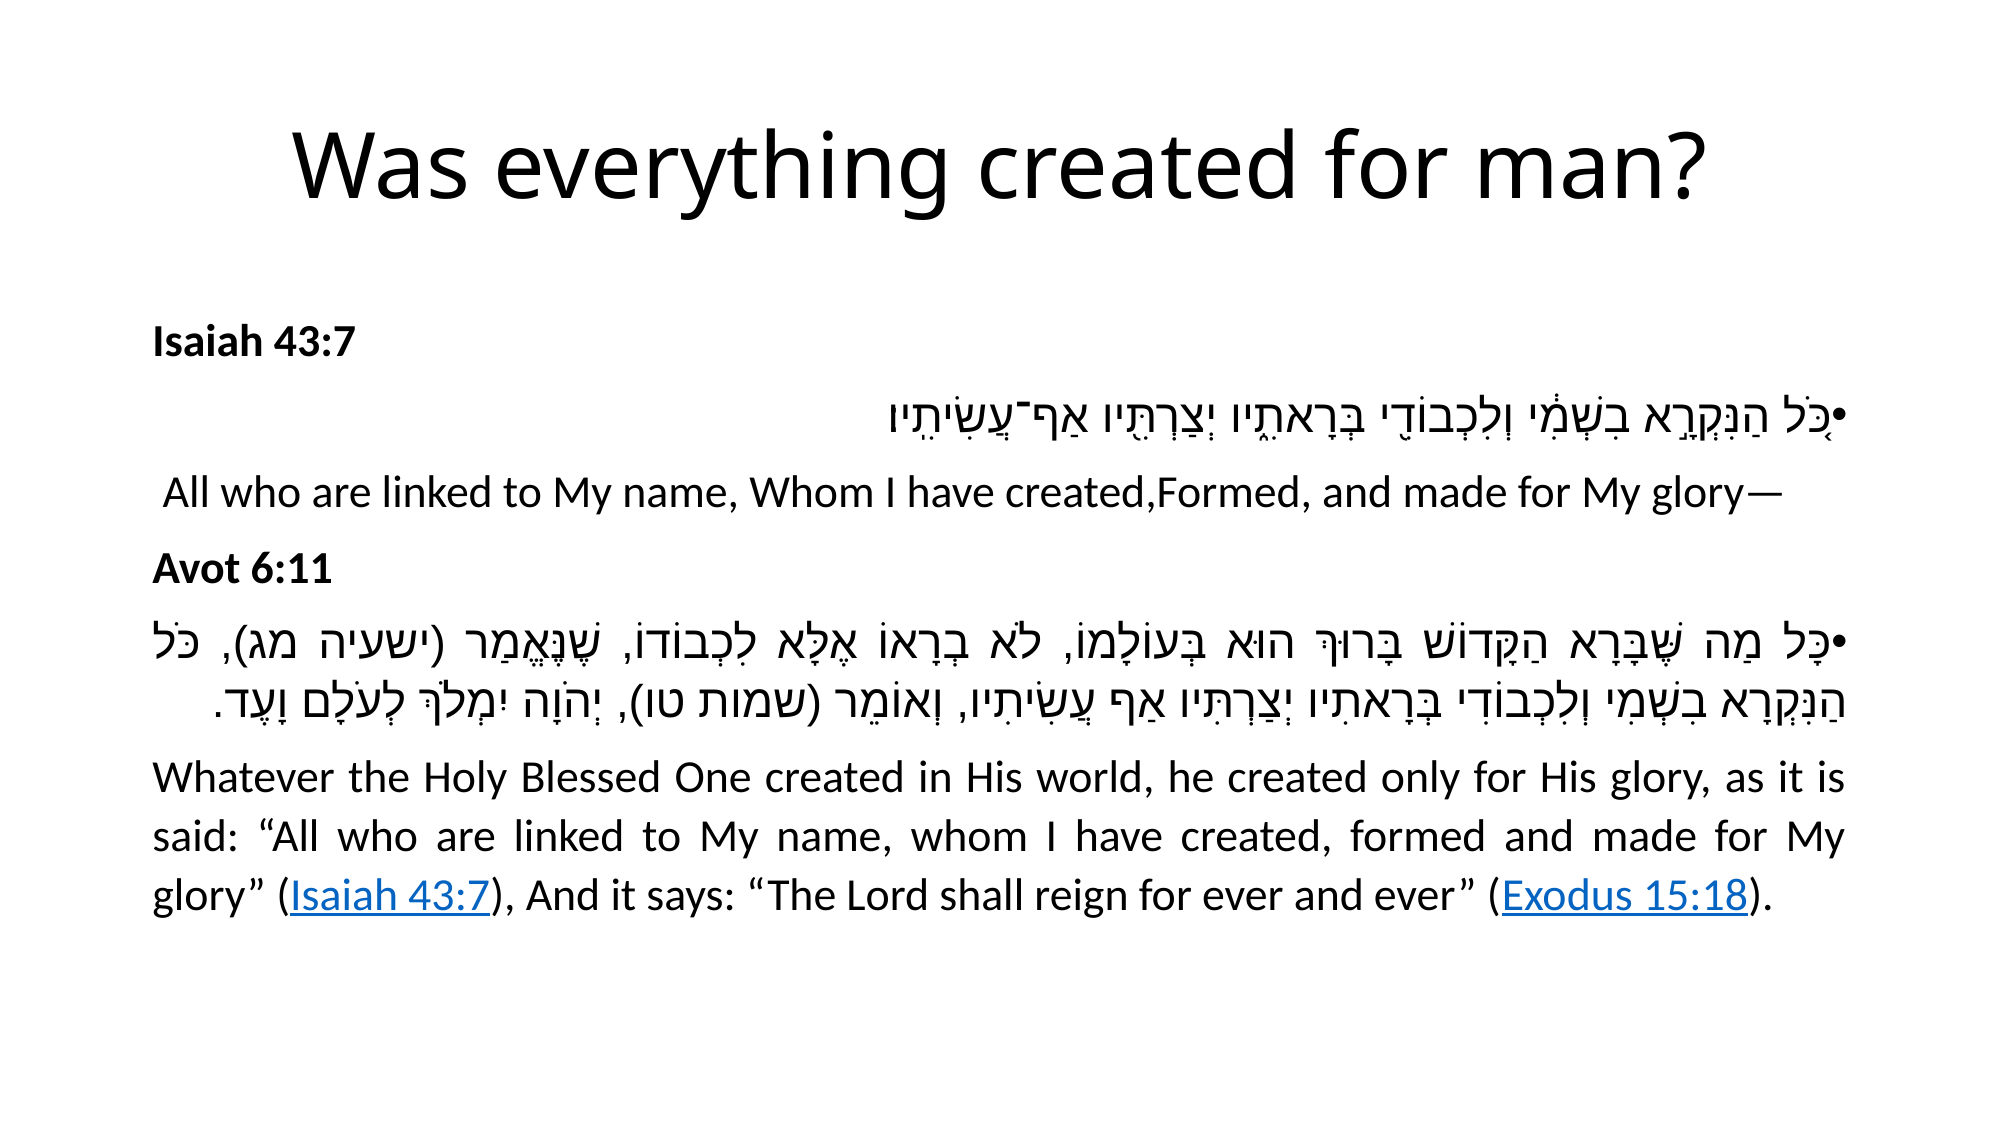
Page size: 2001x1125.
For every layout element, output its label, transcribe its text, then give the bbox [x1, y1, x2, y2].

title Was everything created for man? [137, 59, 1863, 278]
list Isaiah 43:7 כֹּ֚ל הַנִּקְרָ֣א בִשְׁמִ֔י וְלִכְבוֹדִ֖י בְּרָאתִ֑יו יְצַרְתִּ֖יו אַף־עֲשִׂיתִֽיו׃ All who are linked to My name, Whom I have created,Formed, and made for My glory— Avot 6:11 כָּל מַה שֶּׁבָּרָא הַקָּדוֹשׁ בָּרוּךְ הוּא בְּעוֹלָמוֹ, לֹא בְרָאוֹ אֶלָּא לִכְבוֹדוֹ, שֶׁנֶּאֱמַר (ישעיה מג), כֹּל הַנִּקְרָא בִשְׁמִי וְלִכְבוֹדִי בְּרָאתִיו יְצַרְתִּיו אַף עֲשִׂיתִיו, וְאוֹמֵר (שמות טו), יְהֹוָה יִמְלֹךְ לְעֹלָם וָעֶד. Whatever the Holy Blessed One created in His world, he created only for His glory, as it is said: “All who are linked to My name, whom I have created, formed and made for My glory” (Isaiah 43:7), And it says: “The Lord shall reign for ever and ever” (Exodus 15:18). [137, 299, 1863, 1014]
